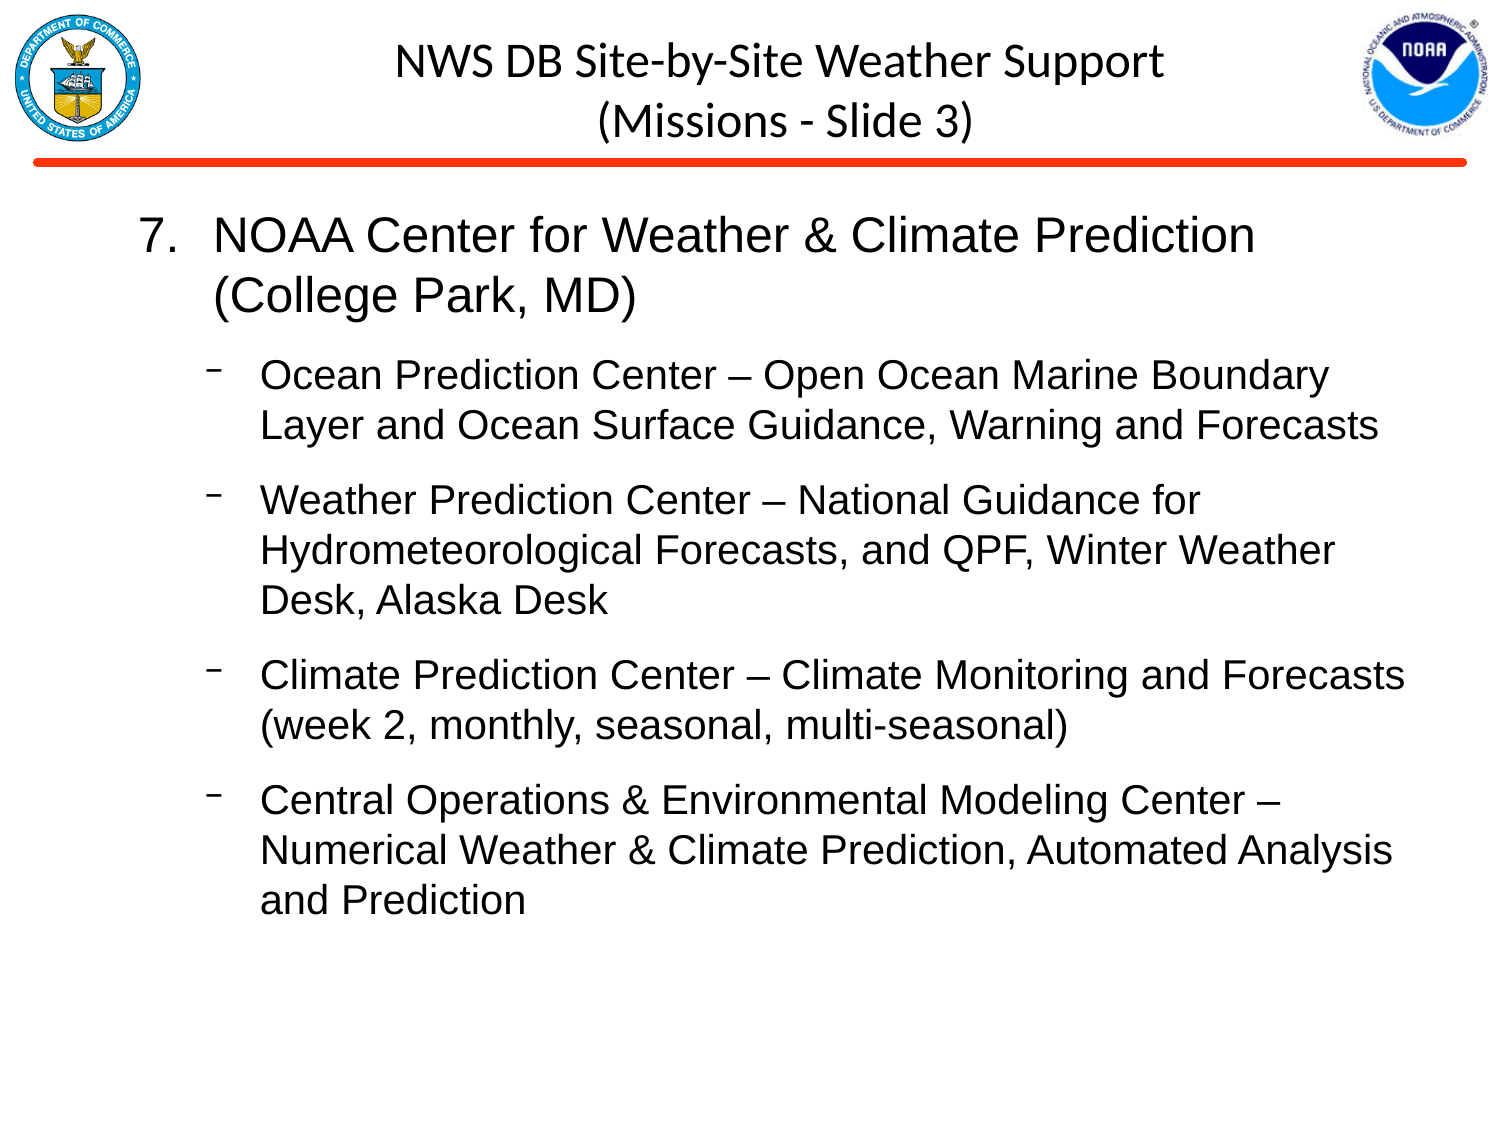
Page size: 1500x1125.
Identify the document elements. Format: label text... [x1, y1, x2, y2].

picture [30, 30, 126, 126]
picture [111, 117, 119, 123]
picture [12, 13, 142, 143]
picture [113, 35, 121, 43]
picture [107, 29, 114, 37]
list NOAA Center for Weather & Climate Prediction (College Park, MD) Ocean Prediction Center – Open Ocean Marine Boundary Layer and Ocean Surface Guidance, Warning and Forecasts Weather Prediction Center – National Guidance for Hydrometeorological Forecasts, and QPF, Winter Weather Desk, Alaska Desk Climate Prediction Center – Climate Monitoring and Forecasts (week 2, monthly, seasonal, multi-seasonal) Central Operations & Environmental Modeling Center – Numerical Weather & Climate Prediction, Automated Analysis and Prediction [75, 187, 1425, 1075]
picture [44, 27, 52, 35]
text_box NWS DB Site-by-Site Weather Support (Missions - Slide 3) [141, 24, 1355, 150]
picture [68, 130, 77, 137]
picture [1362, 11, 1488, 137]
